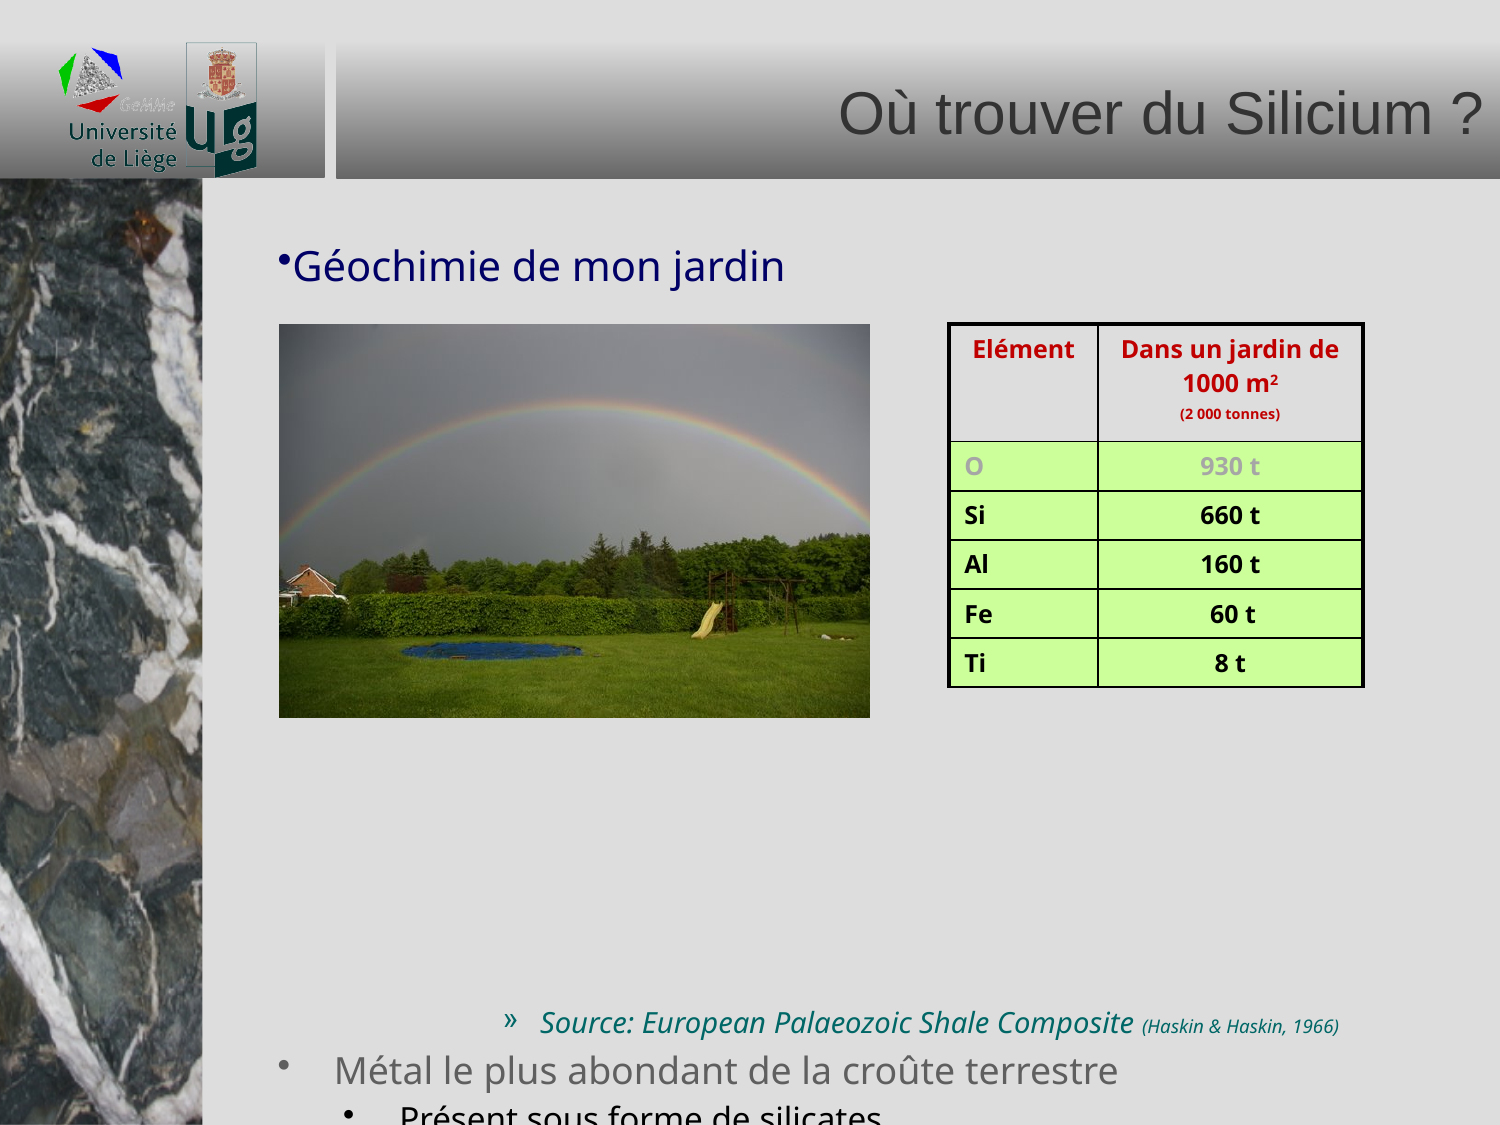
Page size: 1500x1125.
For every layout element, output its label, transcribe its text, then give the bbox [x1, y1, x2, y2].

list Géochimie de mon jardin Source: European Palaeozoic Shale Composite (Haskin & Haskin, 1966) Métal le plus abondant de la croûte terrestre Présent sous forme de silicates Quartz SiO2 Mica KAl2[AlSi3O10(OH,F)2] Feldspath KAlSi3O8 [262, 231, 1500, 1094]
table_cell 60 t [1099, 590, 1361, 637]
picture [0, 179, 203, 1124]
table_cell Ti [951, 639, 1097, 686]
title Où trouver du Silicium ? [336, 42, 1500, 179]
table_cell Al [951, 541, 1097, 588]
table_cell Si [951, 492, 1097, 539]
table_header Elément [951, 326, 1097, 441]
table_cell 660 t [1099, 492, 1361, 539]
picture [58, 42, 257, 178]
table_cell Fe [951, 590, 1097, 637]
table_cell O [951, 442, 1097, 490]
table_cell 930 t [1099, 442, 1361, 490]
table_header Dans un jardin de 1000 m2 (2 000 tonnes) [1099, 326, 1361, 441]
table_cell 8 t [1099, 639, 1361, 686]
picture [279, 324, 871, 718]
table_cell 160 t [1099, 541, 1361, 588]
